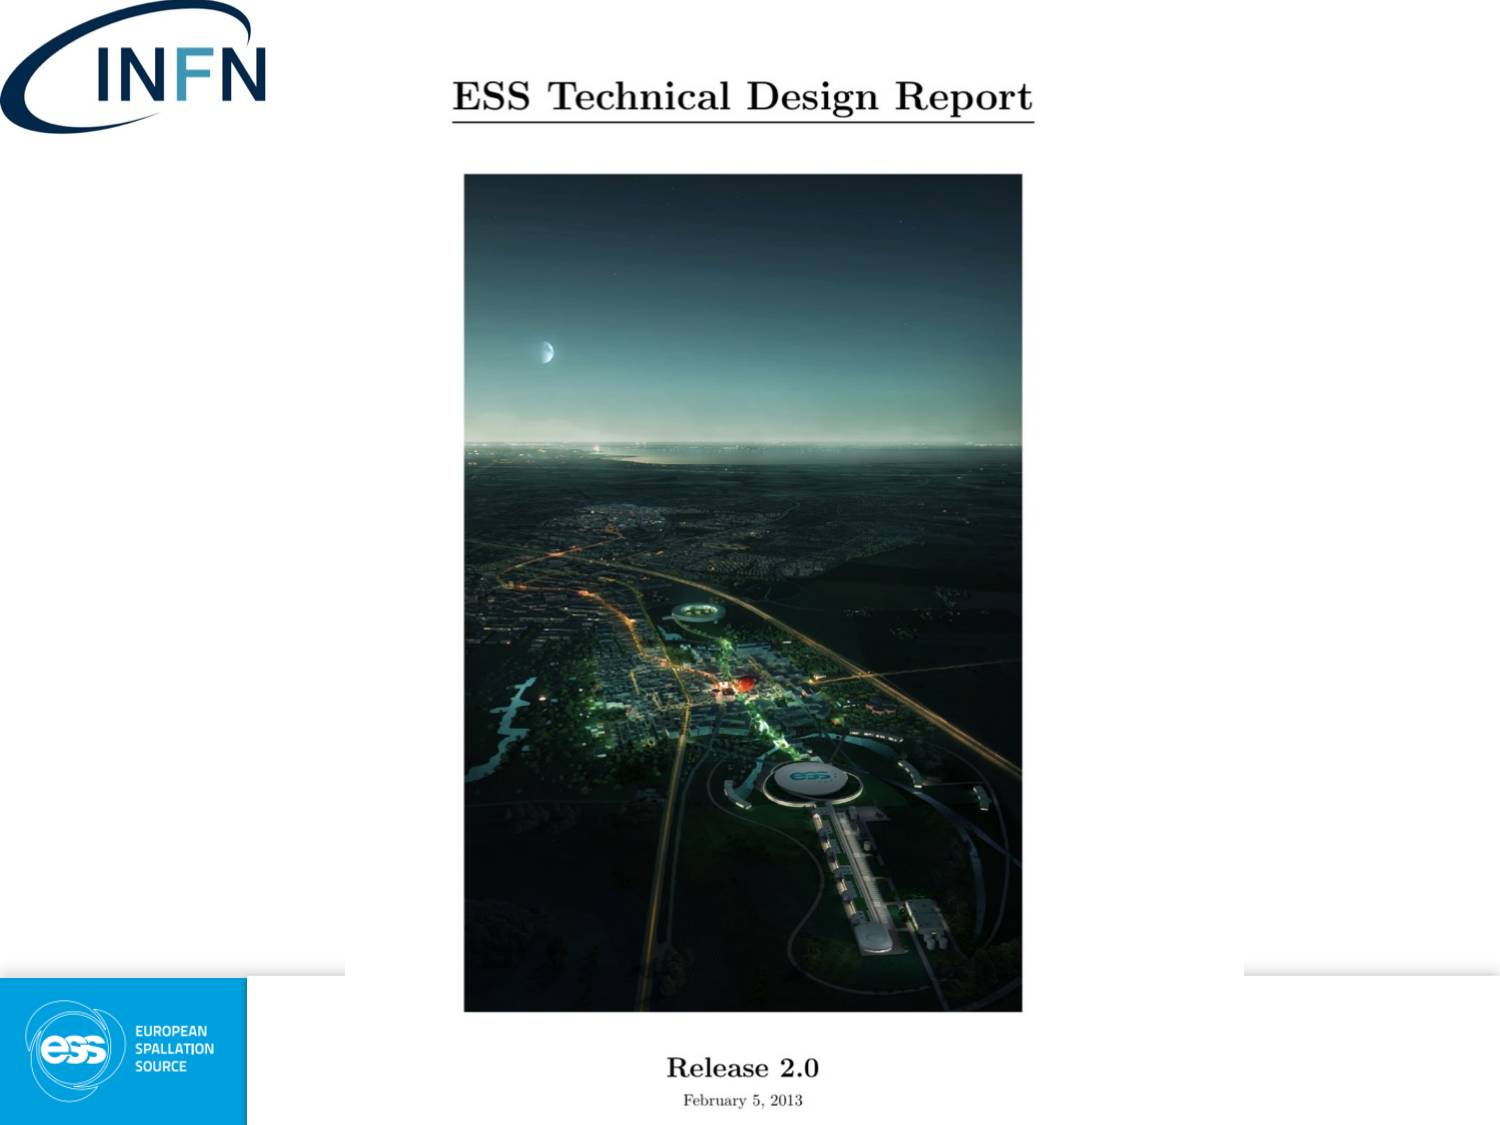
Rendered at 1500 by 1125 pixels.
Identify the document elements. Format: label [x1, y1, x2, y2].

picture [0, 0, 266, 148]
list [345, 0, 1245, 1125]
